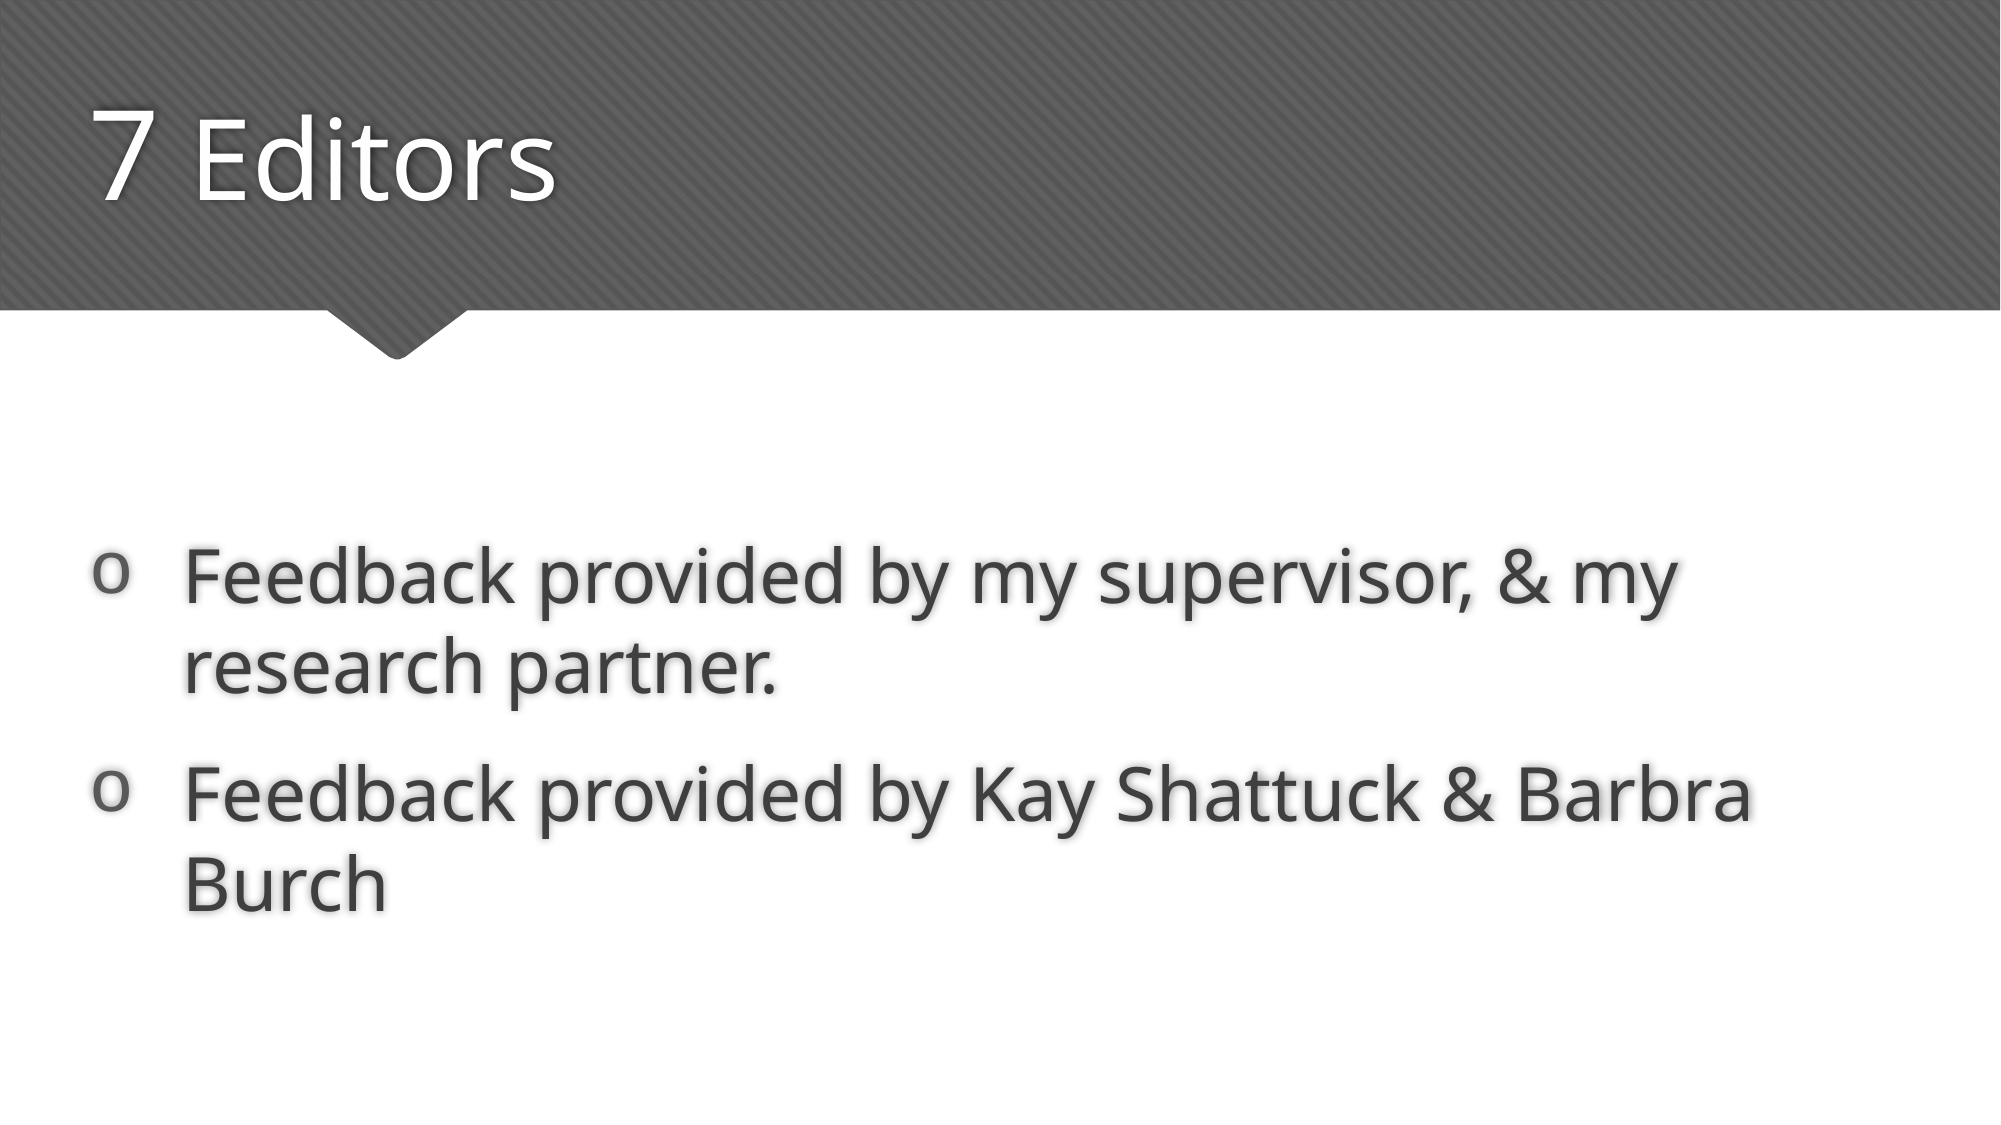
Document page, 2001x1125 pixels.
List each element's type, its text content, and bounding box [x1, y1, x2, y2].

title 7 Editors [74, 73, 1926, 233]
list Feedback provided by my supervisor, & my research partner. Feedback provided by Kay Shattuck & Barbra Burch [74, 403, 1926, 1051]
